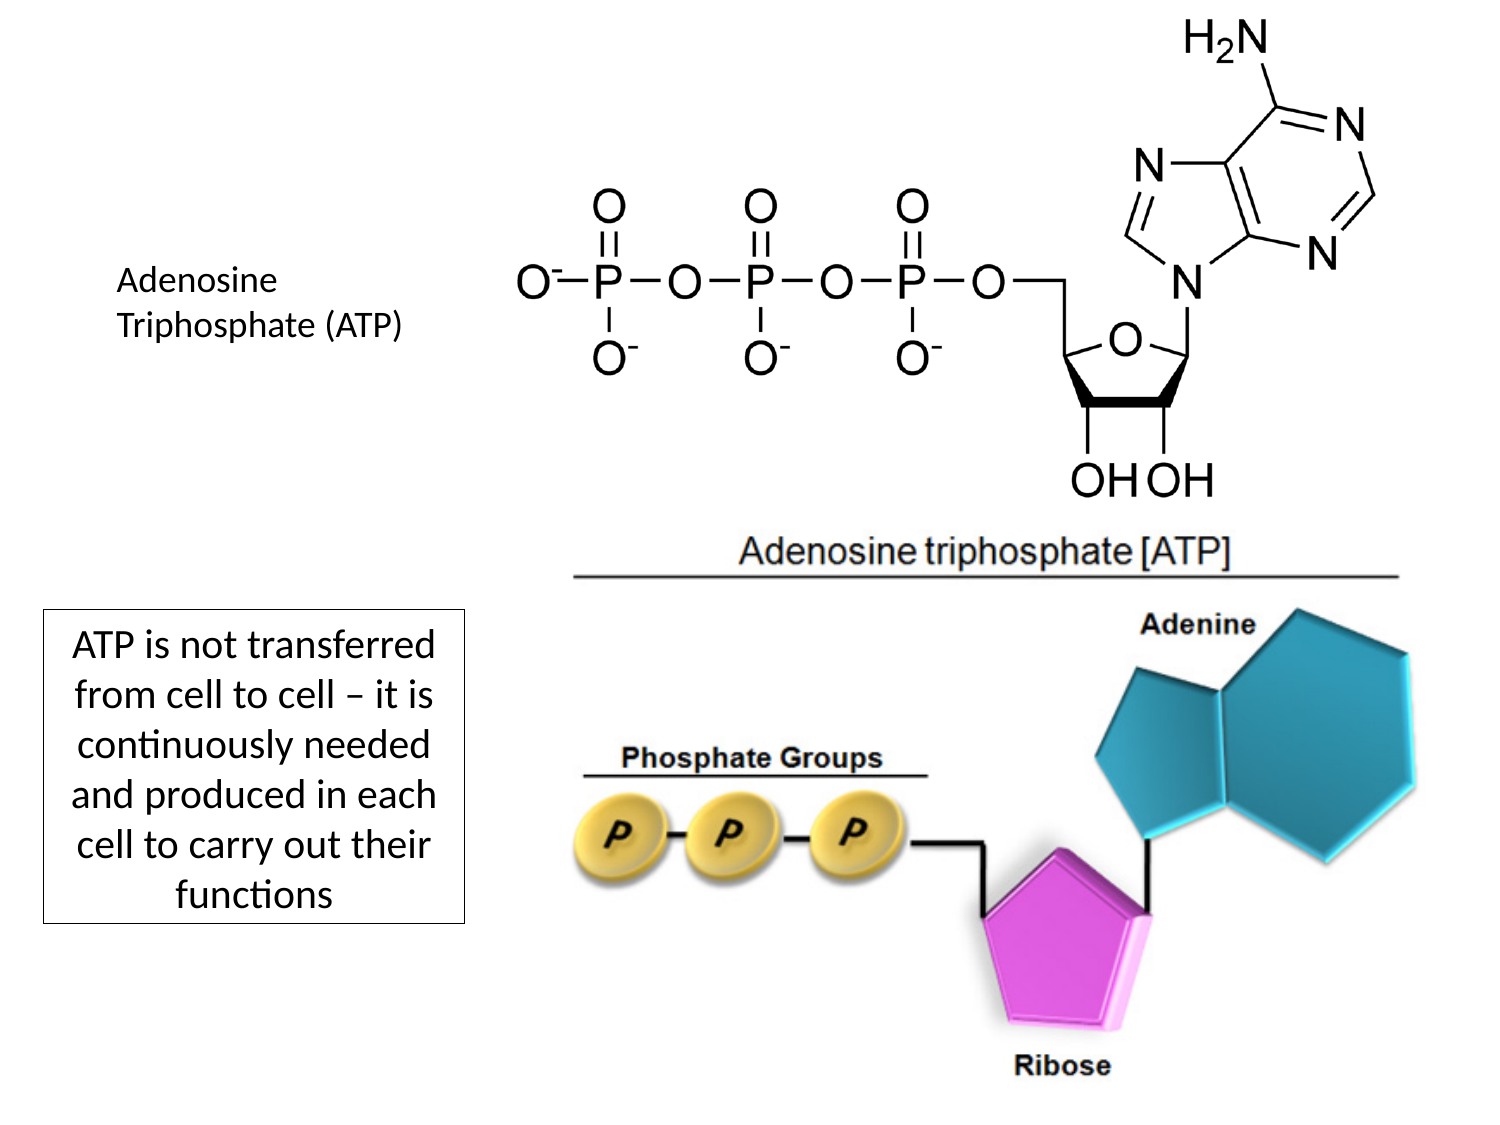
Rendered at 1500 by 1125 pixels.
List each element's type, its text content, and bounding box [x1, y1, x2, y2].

picture [464, 0, 1427, 1092]
text_box Adenosine Triphosphate (ATP) [101, 247, 456, 398]
text_box ATP is not transferred from cell to cell – it is continuously needed and produced in each cell to carry out their functions [43, 609, 465, 924]
